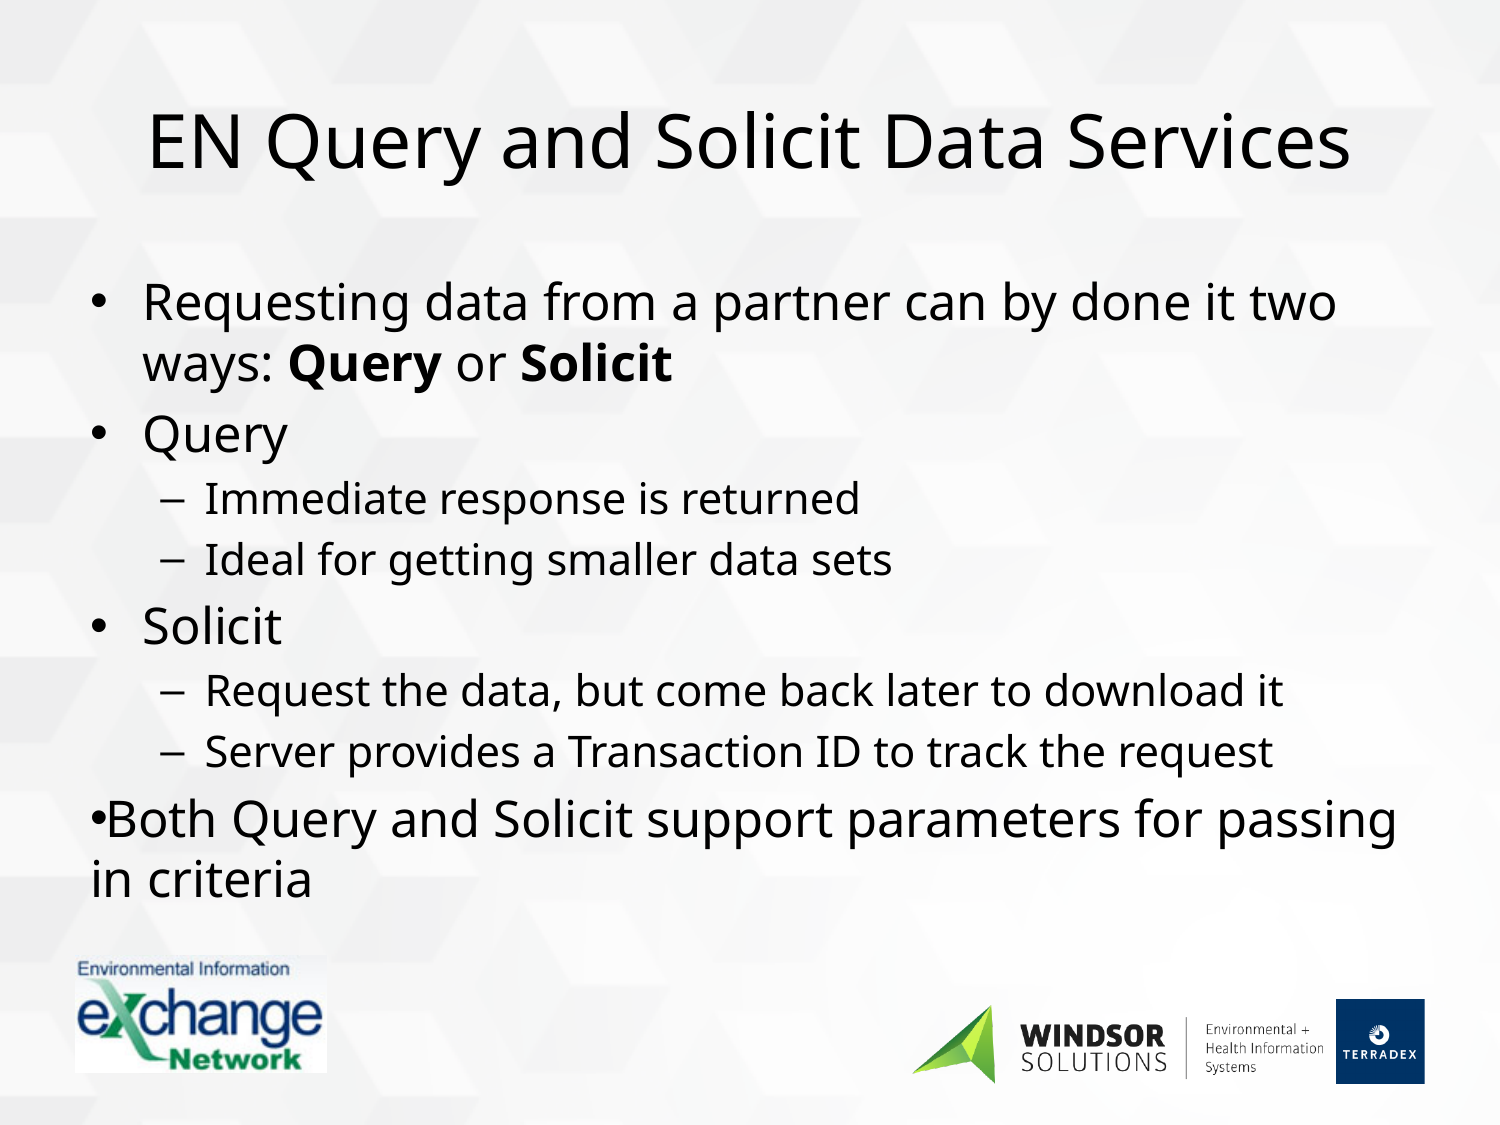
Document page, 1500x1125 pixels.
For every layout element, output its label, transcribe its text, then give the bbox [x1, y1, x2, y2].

picture [0, 0, 1500, 1125]
list Requesting data from a partner can by done it two ways: Query or Solicit Query Immediate response is returned Ideal for getting smaller data sets Solicit Request the data, but come back later to download it Server provides a Transaction ID to track the request Both Query and Solicit support parameters for passing in criteria [75, 262, 1425, 925]
title EN Query and Solicit Data Services [75, 45, 1425, 233]
